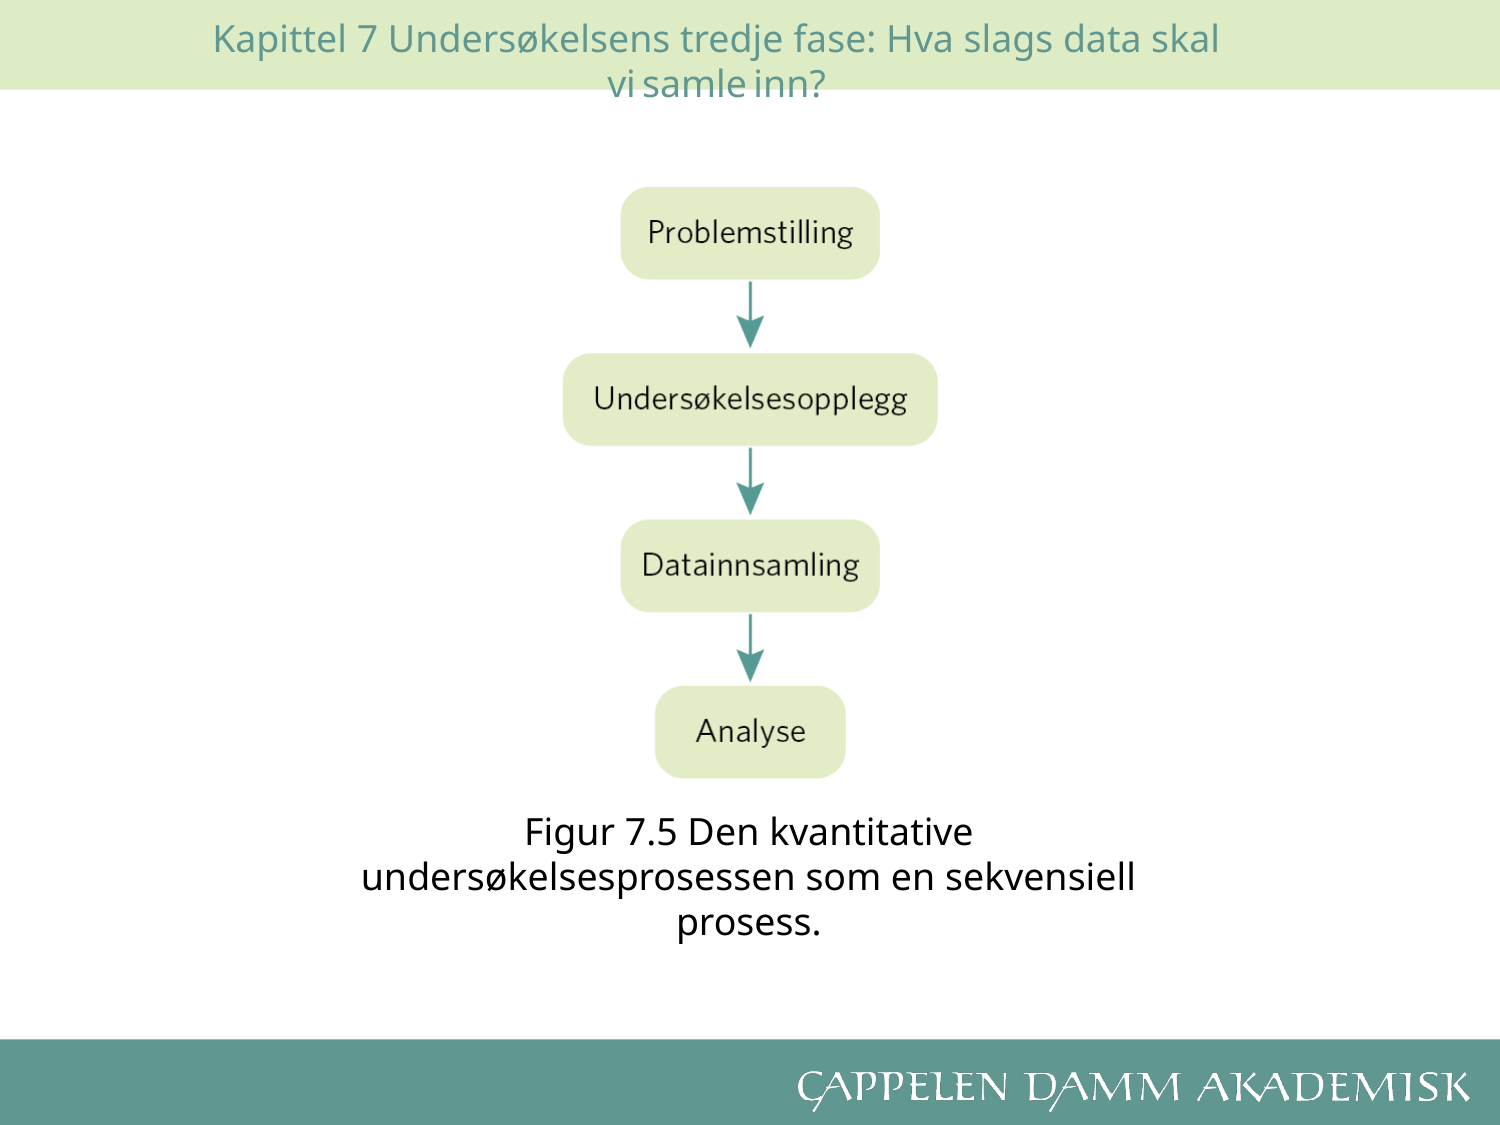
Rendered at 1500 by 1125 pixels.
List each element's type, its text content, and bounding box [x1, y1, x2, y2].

text_box [0, 0, 1500, 92]
picture [797, 1070, 1471, 1113]
title Figur 7.5 Den kvantitative undersøkelsesprosessen som en sekvensiell prosess. [335, 905, 1163, 996]
text_box Kapittel 7 Undersøkelsens tredje fase: Hva slags data skal vi samle inn? [92, 7, 1341, 112]
picture [560, 184, 940, 781]
